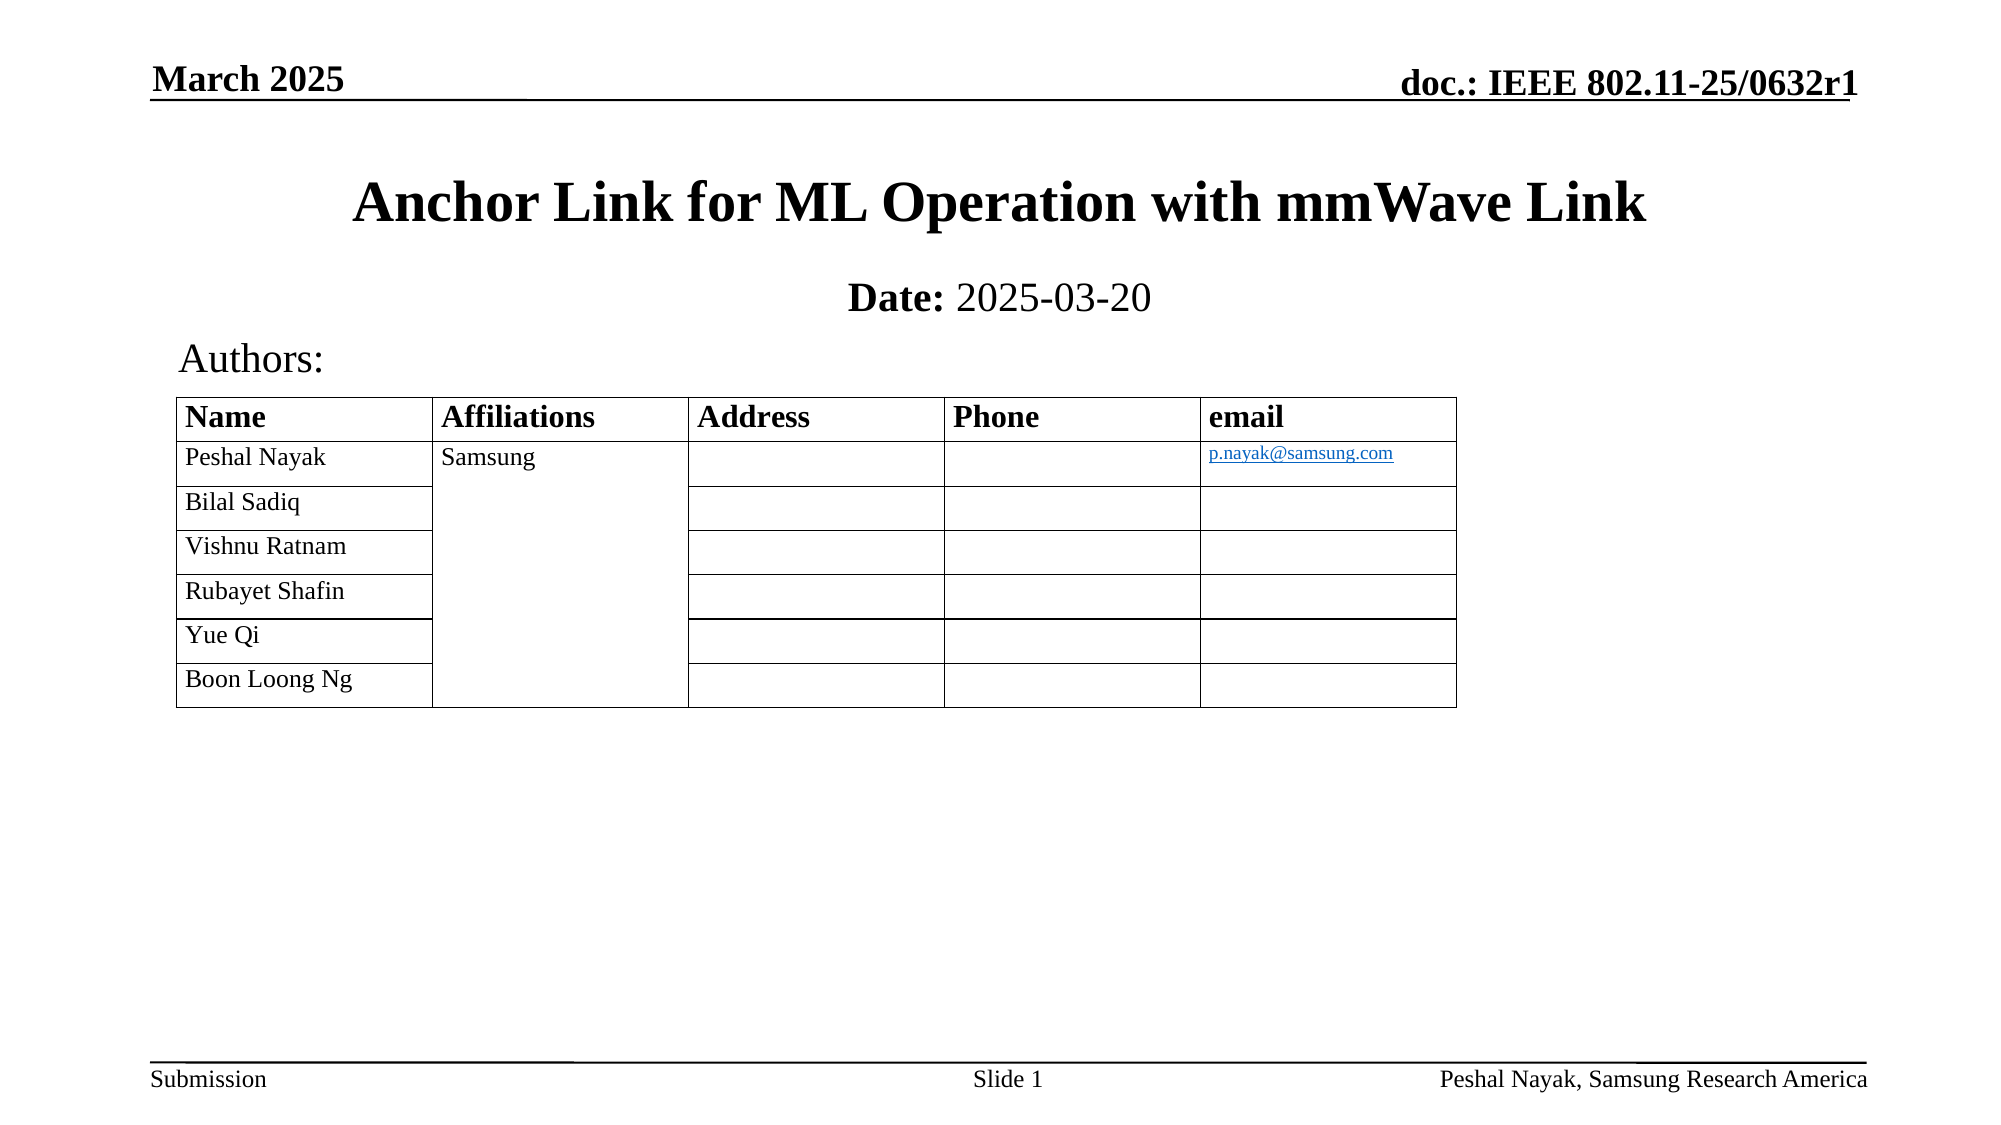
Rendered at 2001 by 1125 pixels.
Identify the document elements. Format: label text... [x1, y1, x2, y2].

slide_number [152, 54, 563, 100]
title Anchor Link for ML Operation with mmWave Link [149, 76, 1851, 319]
subtitle Date: 2025-03-20 [299, 262, 1701, 341]
slide_number Slide 1 [950, 1061, 1067, 1123]
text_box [164, 396, 1493, 794]
text_box Authors: [162, 323, 401, 387]
footer Peshal Nayak, Samsung Research America [1171, 1061, 1869, 1093]
